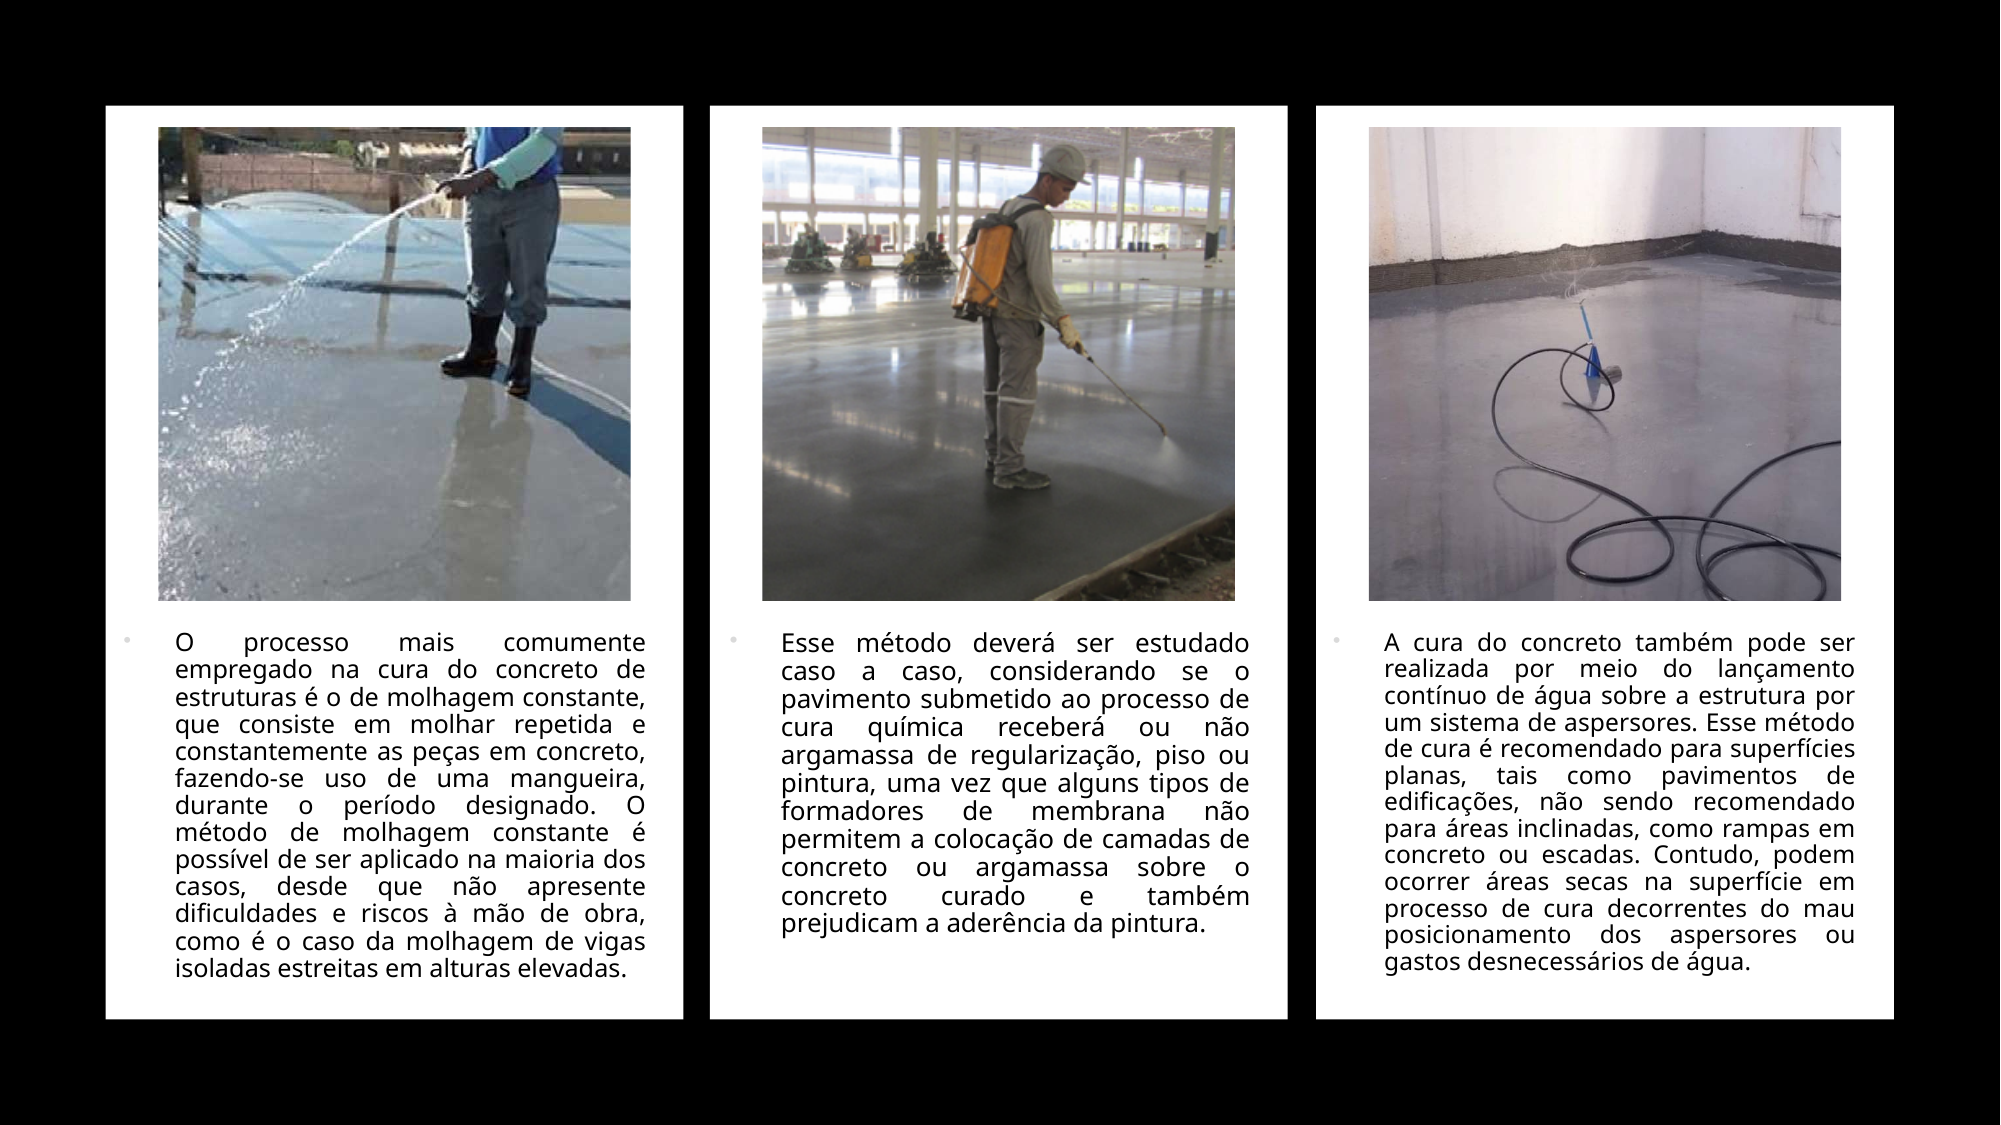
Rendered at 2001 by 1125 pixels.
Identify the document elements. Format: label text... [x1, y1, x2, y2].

text_box [1315, 104, 1895, 1021]
text_box [0, 0, 2000, 1125]
text_box A cura do concreto também pode ser realizada por meio do lançamento contínuo de água sobre a estrutura por um sistema de aspersores. Esse método de cura é recomendado para superfícies planas, tais como pavimentos de edificações, não sendo recomendado para áreas inclinadas, como rampas em concreto ou escadas. Contudo, podem ocorrer áreas secas na superfície em processo de cura decorrentes do mau posicionamento dos aspersores ou gastos desnecessários de água. [1316, 622, 1872, 997]
text_box [104, 104, 685, 1021]
text_box O processo mais comumente empregado na cura do concreto de estruturas é o de molhagem constante, que consiste em molhar repetida e constantemente as peças em concreto, fazendo-se uso de uma mangueira, durante o período designado. O método de molhagem constante é possível de ser aplicado na maioria dos casos, desde que não apresente dificuldades e riscos à mão de obra, como é o caso da molhagem de vigas isoladas estreitas em alturas elevadas. [105, 622, 661, 997]
text_box Esse método deverá ser estudado caso a caso, considerando se o pavimento submetido ao processo de cura química receberá ou não argamassa de regularização, piso ou pintura, uma vez que alguns tipos de formadores de membrana não permitem a colocação de camadas de concreto ou argamassa sobre o concreto curado e também prejudicam a aderência da pintura. [709, 622, 1266, 997]
picture [158, 127, 631, 601]
picture [1368, 127, 1842, 601]
picture [762, 127, 1236, 601]
text_box [708, 104, 1289, 1021]
